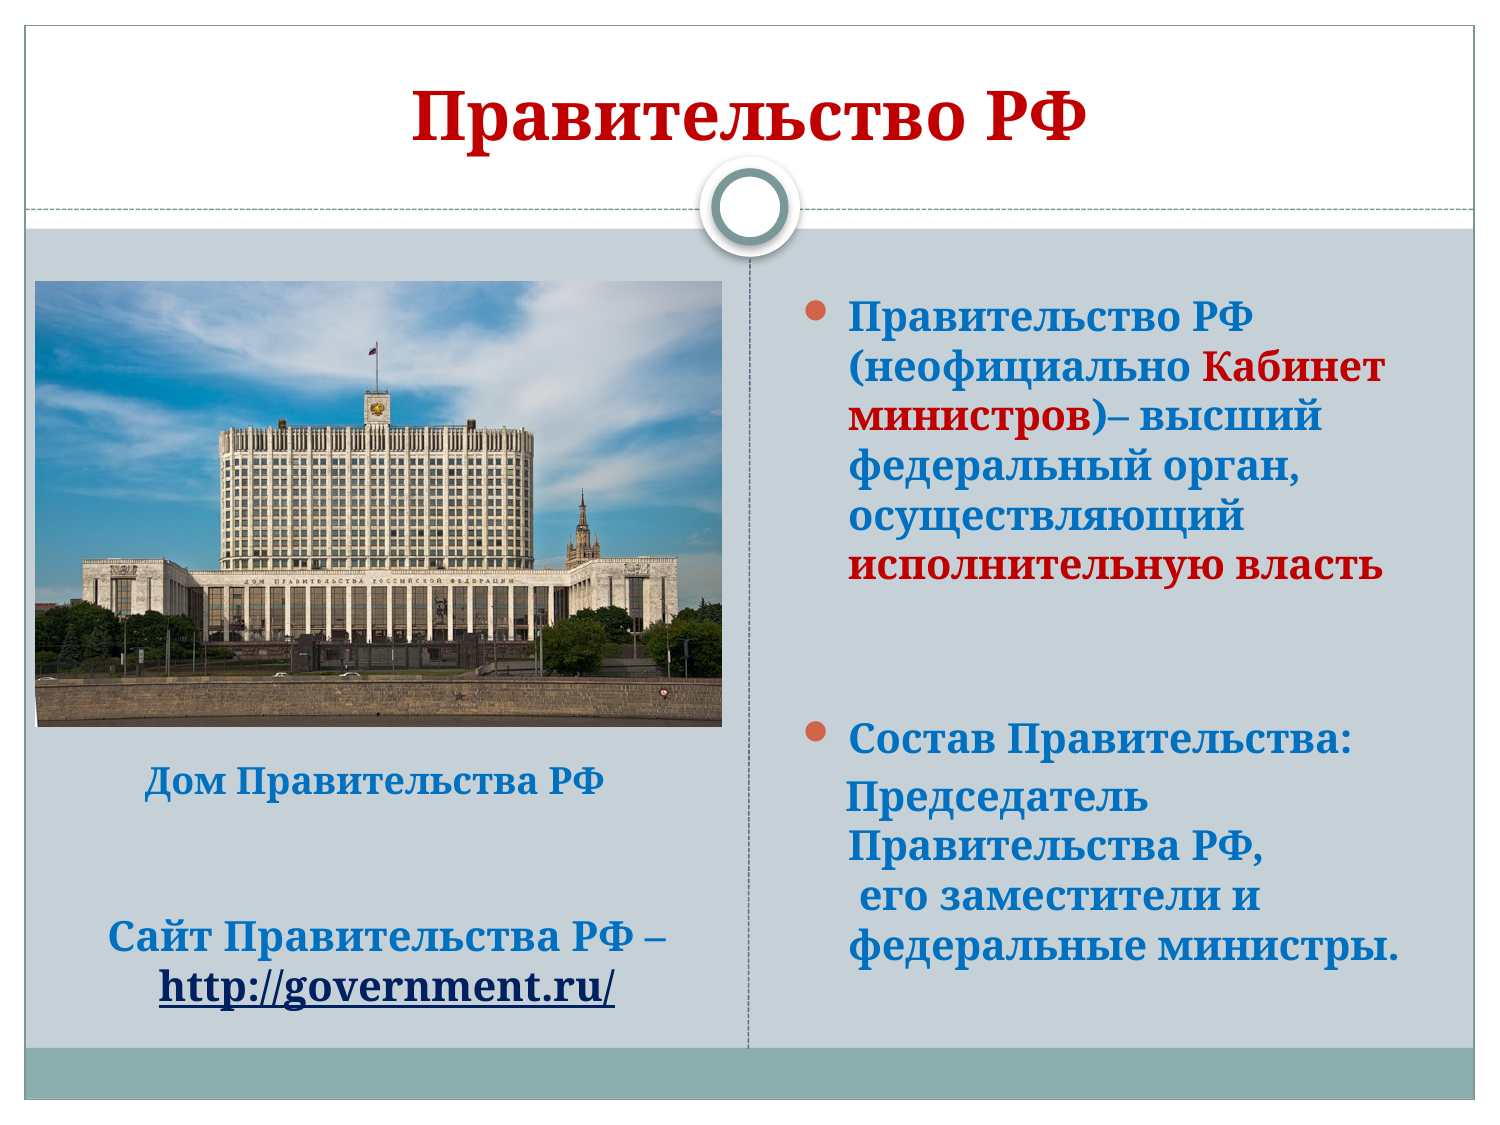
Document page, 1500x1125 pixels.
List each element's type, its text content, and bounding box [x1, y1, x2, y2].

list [34, 281, 722, 727]
text_box Сайт Правительства РФ – http://government.ru/ [46, 902, 727, 1075]
title Правительство РФ [49, 37, 1450, 163]
list Правительство РФ (неофициально Кабинет министров)– высший федеральный орган, осуществляющий исполнительную власть Состав Правительства: Председатель Правительства РФ, его заместители и федеральные министры. [787, 224, 1451, 994]
text_box Дом Правительства РФ [35, 749, 715, 810]
